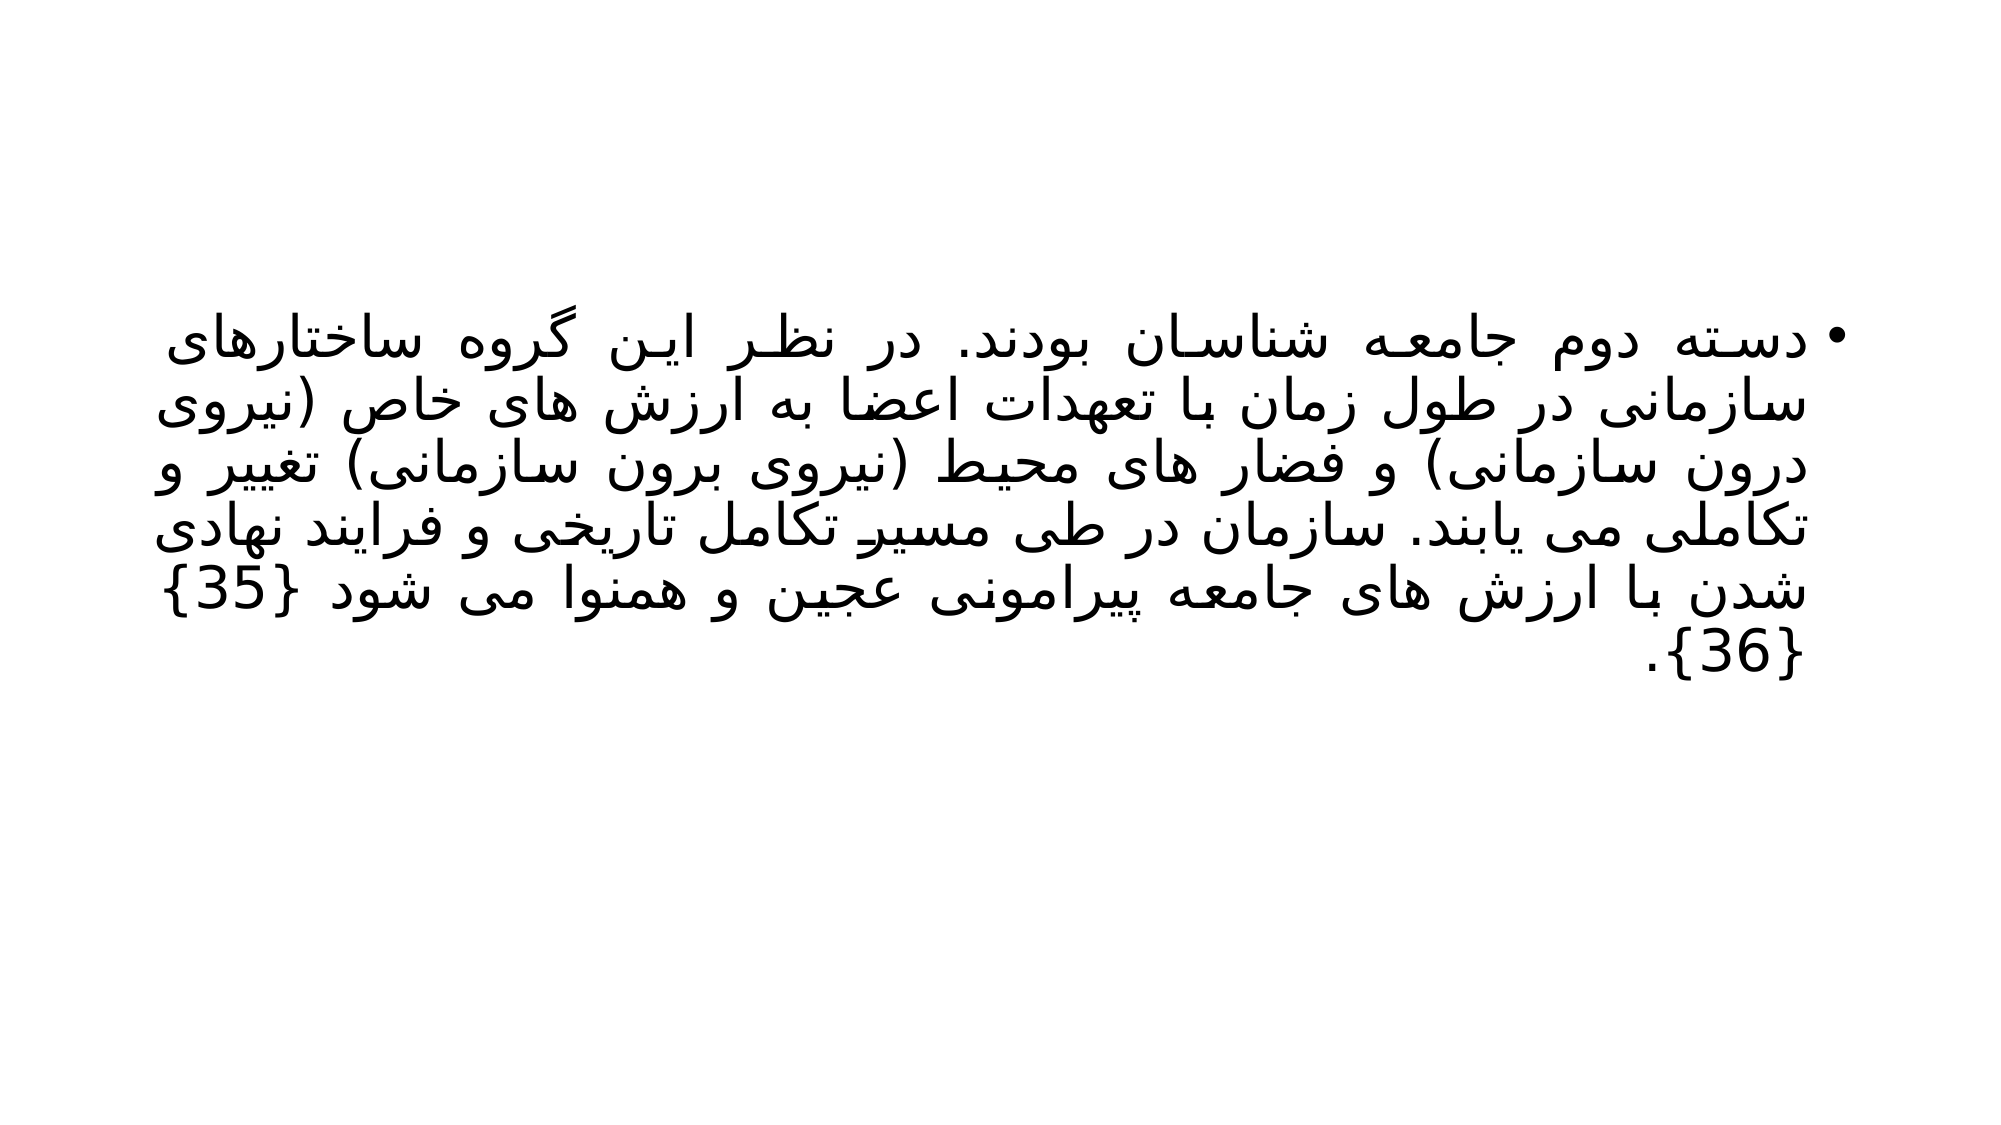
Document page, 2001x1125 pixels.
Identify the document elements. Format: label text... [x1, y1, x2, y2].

list دسته دوم جامعه شناسان بودند. در نظر این گروه ساختارهای سازمانی در طول زمان با تعهدات اعضا به ارزش های خاص (نیروی درون سازمانی) و فضار های محیط (نیروی برون سازمانی) تغییر و تکاملی می یابند. سازمان در طی مسیر تکامل تاریخی و فرایند نهادی شدن با ارزش های جامعه پیرامونی عجین و همنوا می شود {35} {36}. [137, 299, 1863, 1014]
